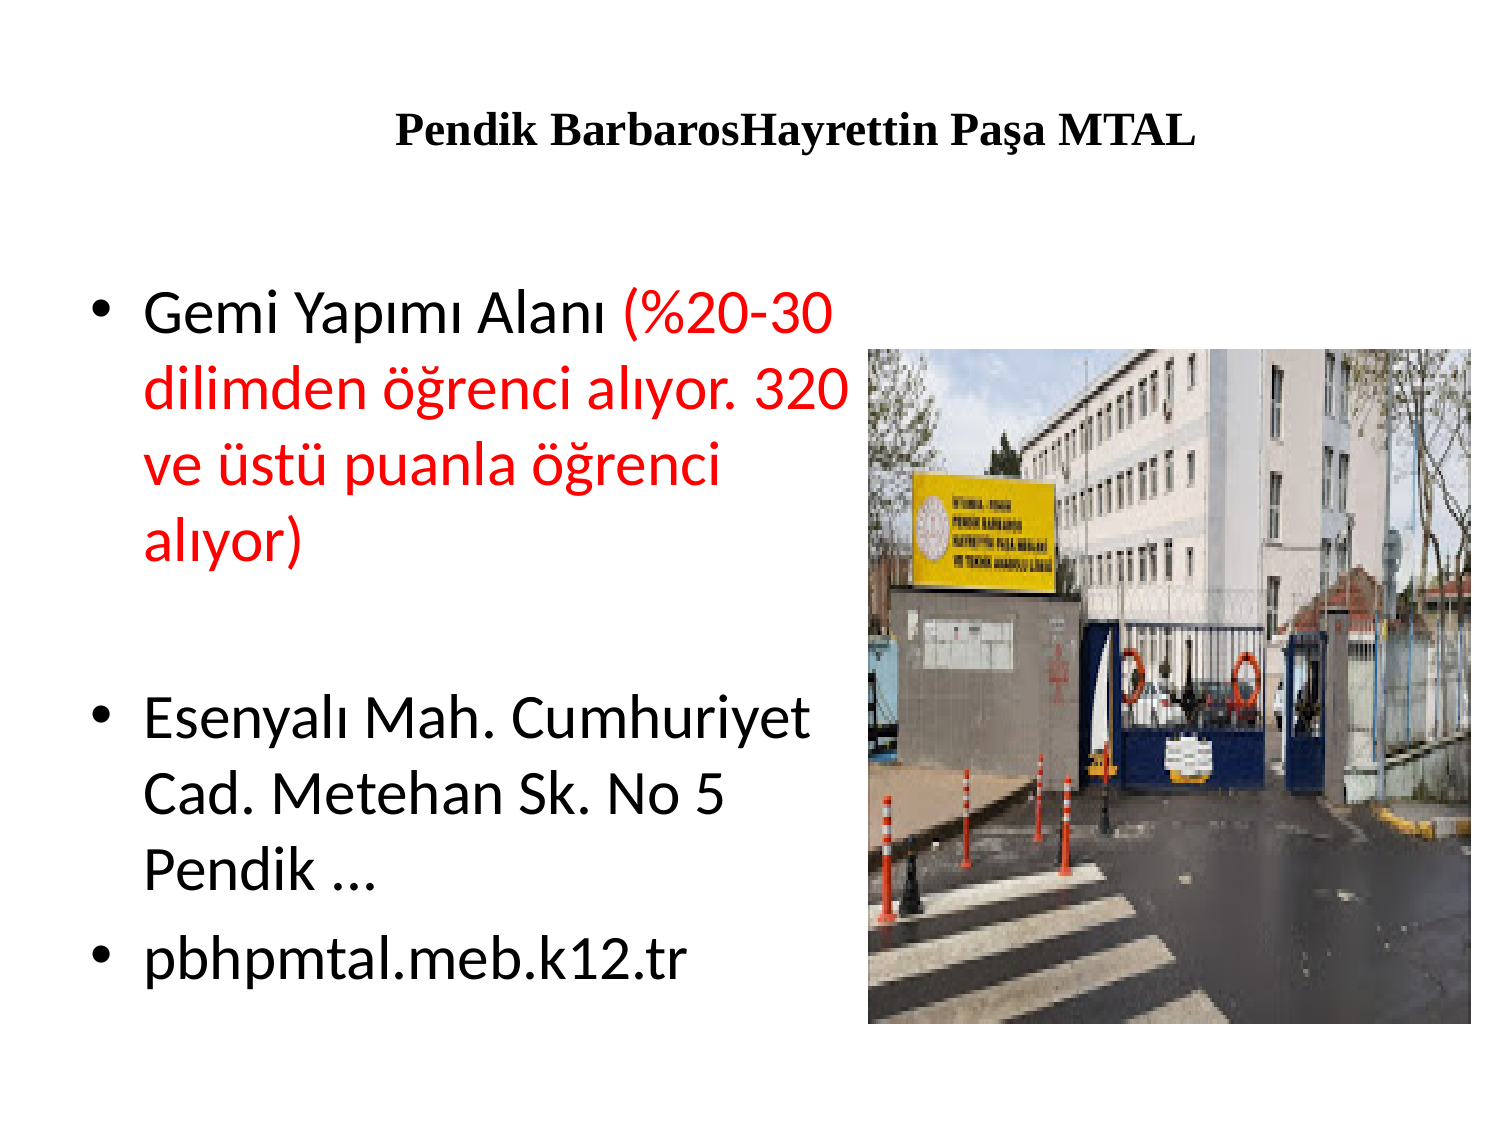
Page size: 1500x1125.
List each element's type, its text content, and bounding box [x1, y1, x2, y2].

picture [867, 349, 1471, 1024]
title Pendik BarbarosHayrettin Paşa MTAL [94, 42, 1500, 220]
list Gemi Yapımı Alanı (%20-30 dilimden öğrenci alıyor. 320 ve üstü puanla öğrenci alıyor) Esenyalı Mah. Cumhuriyet Cad. Metehan Sk. No 5 Pendik ... pbhpmtal.meb.k12.tr [75, 262, 892, 1005]
